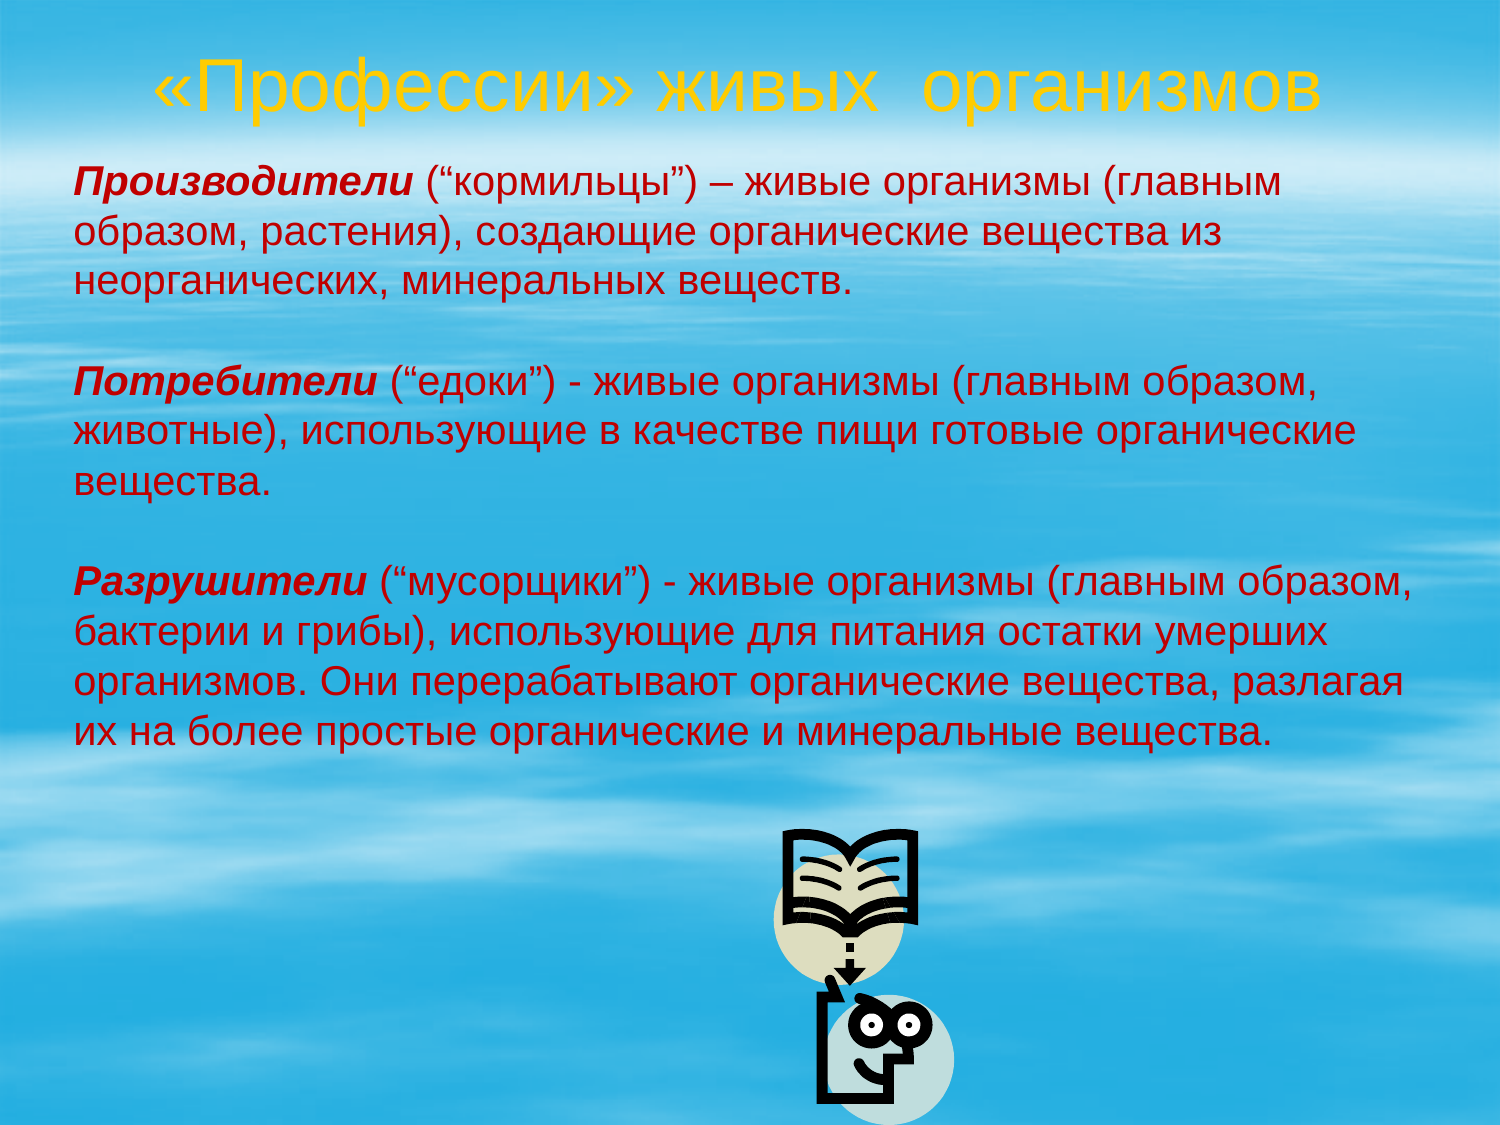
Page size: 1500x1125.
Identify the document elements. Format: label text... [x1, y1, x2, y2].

title «Профессии» живых организмов [76, 0, 1400, 145]
text_box Производители (“кормильцы”) – живые организмы (главным образом, растения), создающие органические вещества из неорганических, минеральных веществ. Потребители (“едоки”) - живые организмы (главным образом, животные), использующие в качестве пищи готовые органические вещества. Разрушители (“мусорщики”) - живые организмы (главным образом, бактерии и грибы), использующие для питания остатки умерших организмов. Они перерабатывают органические вещества, разлагая их на более простые органические и минеральные вещества. [58, 145, 1430, 761]
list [773, 828, 955, 1125]
